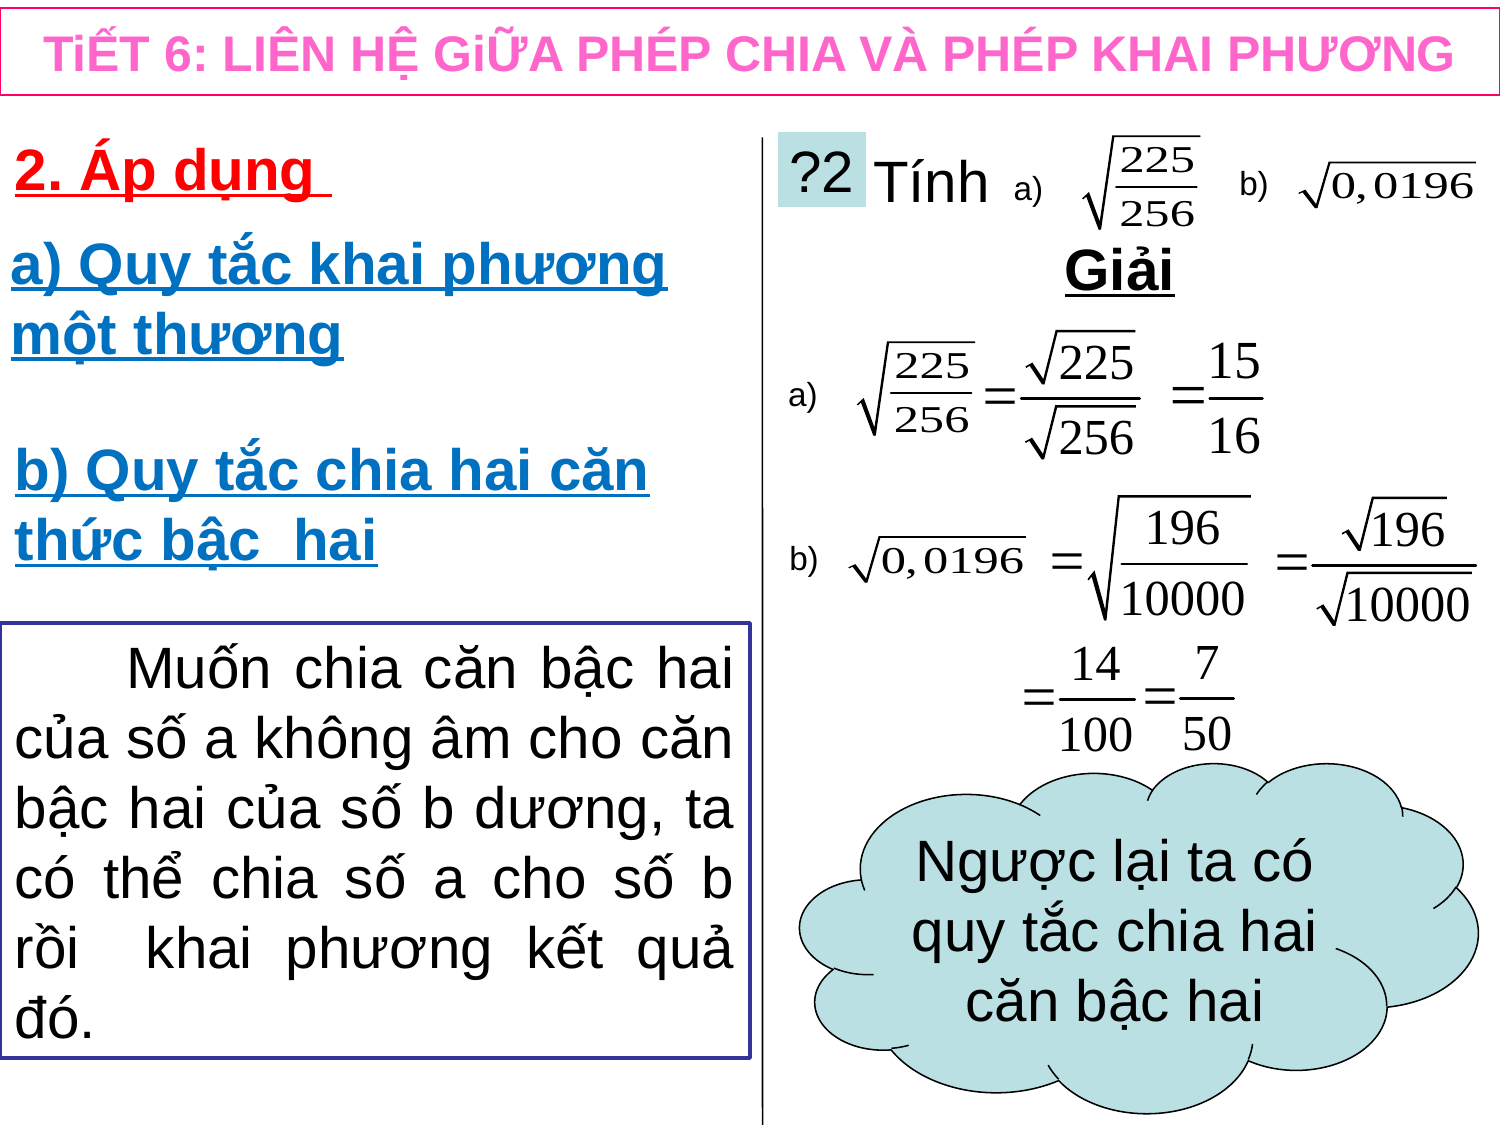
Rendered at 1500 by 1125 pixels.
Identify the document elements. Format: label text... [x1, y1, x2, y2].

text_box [1132, 631, 1247, 762]
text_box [774, 528, 1038, 590]
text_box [972, 318, 1151, 471]
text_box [773, 332, 988, 444]
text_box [1158, 326, 1276, 466]
text_box a) Quy tắc khai phương một thương [0, 218, 746, 374]
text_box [777, 131, 993, 223]
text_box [1224, 154, 1488, 215]
text_box Giải [1050, 224, 1225, 310]
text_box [1264, 485, 1488, 637]
title TiẾT 6: LIÊN HỆ GiỮA PHÉP CHIA VÀ PHÉP KHAI PHƯƠNG [0, 7, 1500, 96]
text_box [1011, 631, 1130, 763]
text_box b) Quy tắc chia hai căn thức bậc hai [0, 424, 750, 580]
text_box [998, 126, 1213, 238]
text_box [1039, 483, 1263, 632]
text_box Muốn chia căn bậc hai của số a không âm cho căn bậc hai của số b dương, ta có thể chia số a cho số b rồi khai phương kết quả đó. [0, 621, 752, 1060]
text_box Ngược lại ta có quy tắc chia hai căn bậc hai [799, 763, 1479, 1114]
text_box 2. Áp dụng [0, 125, 425, 210]
